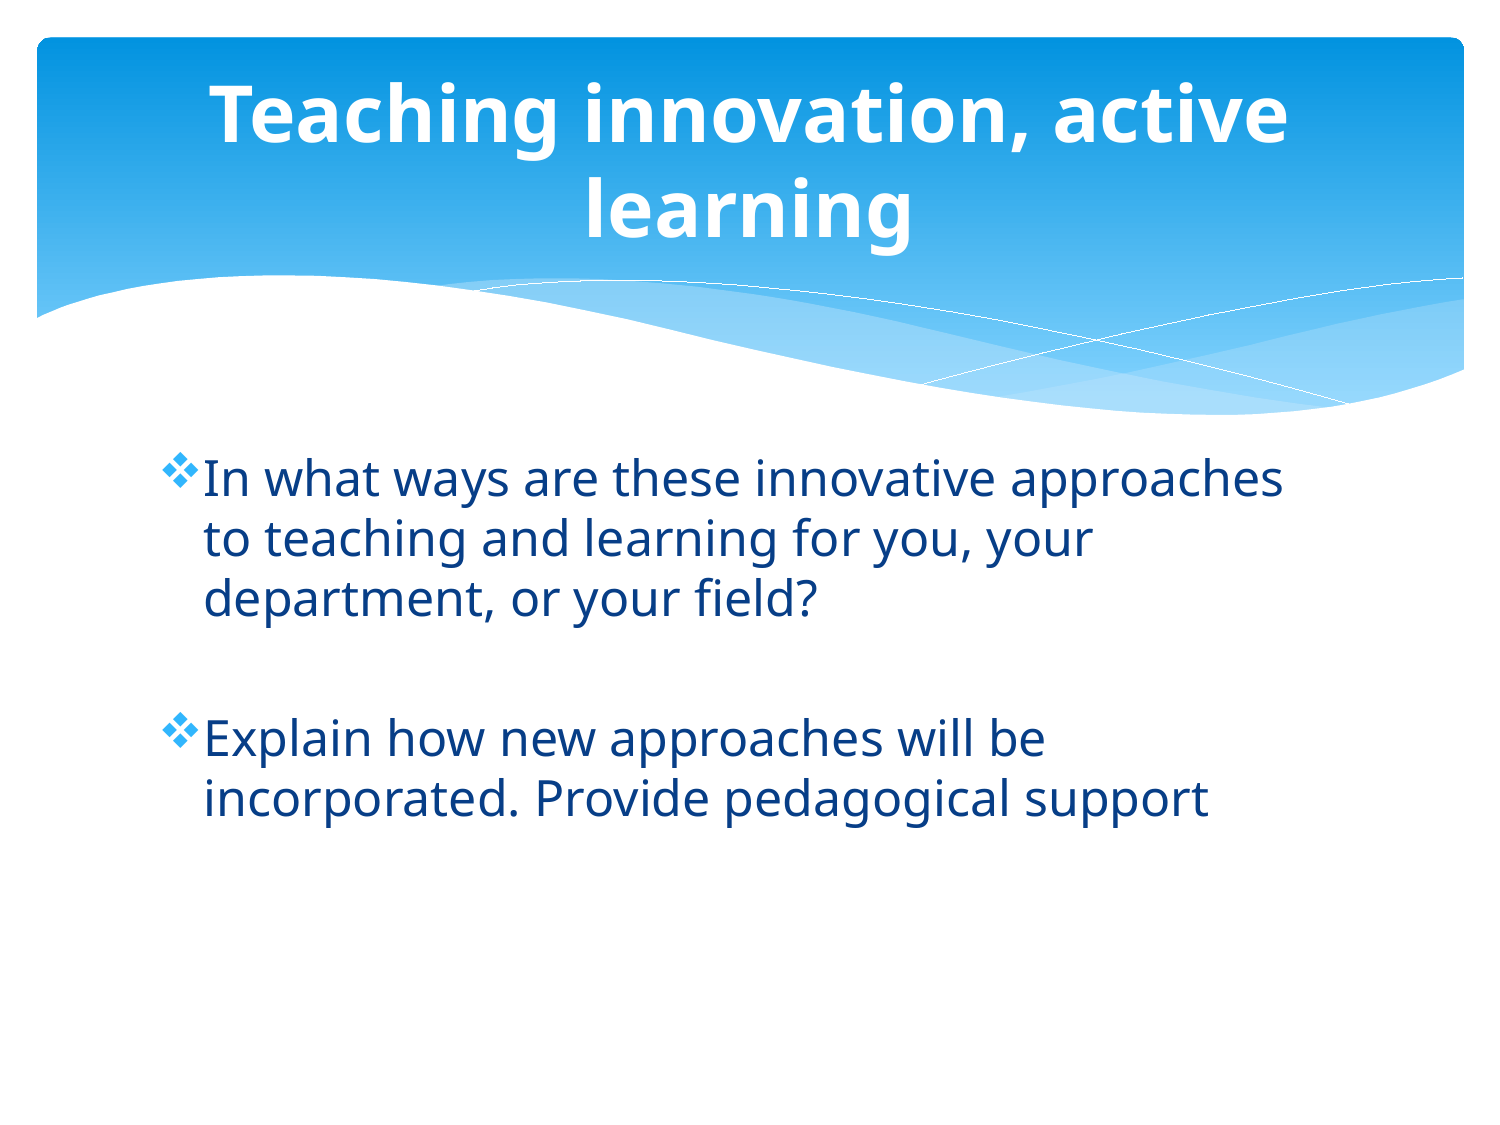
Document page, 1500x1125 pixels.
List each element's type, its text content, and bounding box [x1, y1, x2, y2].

list In what ways are these innovative approaches to teaching and learning for you, your department, or your field? Explain how new approaches will be incorporated. Provide pedagogical support [143, 438, 1359, 1005]
title Teaching innovation, active learning [75, 55, 1425, 261]
